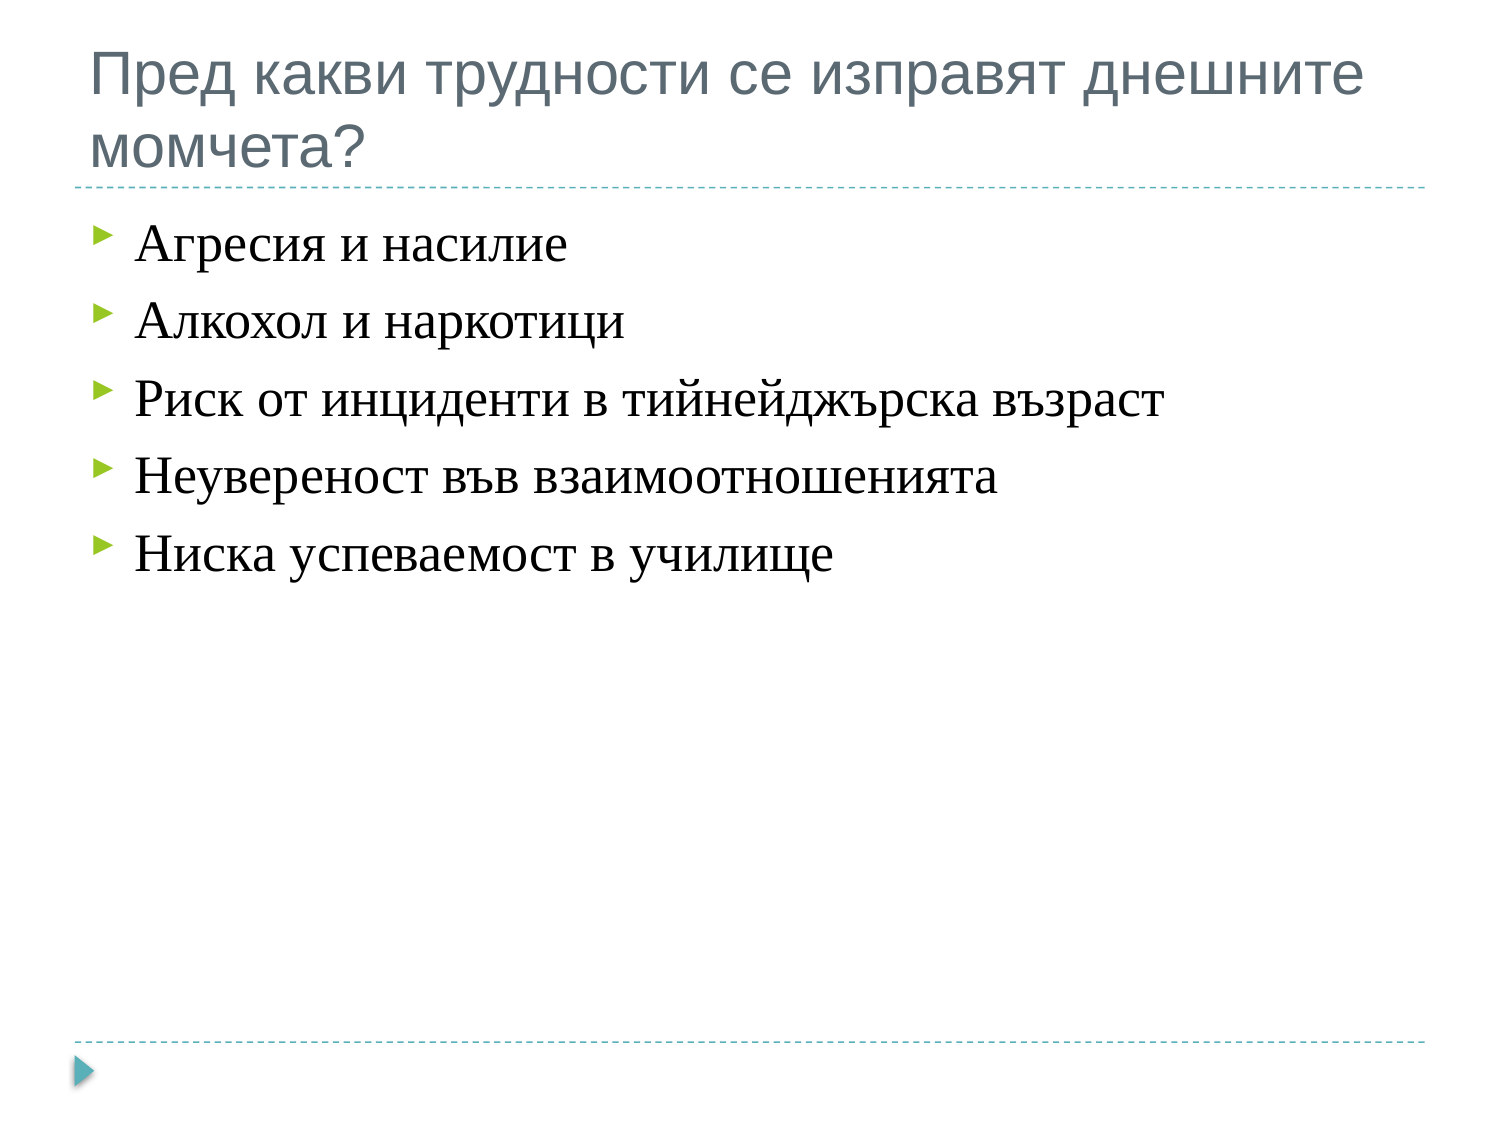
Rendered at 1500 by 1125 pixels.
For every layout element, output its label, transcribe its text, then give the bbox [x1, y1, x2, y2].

title Пред какви трудности се изправят днешните момчета? [75, 24, 1425, 188]
list Агресия и насилие Алкохол и наркотици Риск от инциденти в тийнейджърска възраст Неувереност във взаимоотношенията Ниска успеваемост в училище [75, 200, 1425, 1010]
